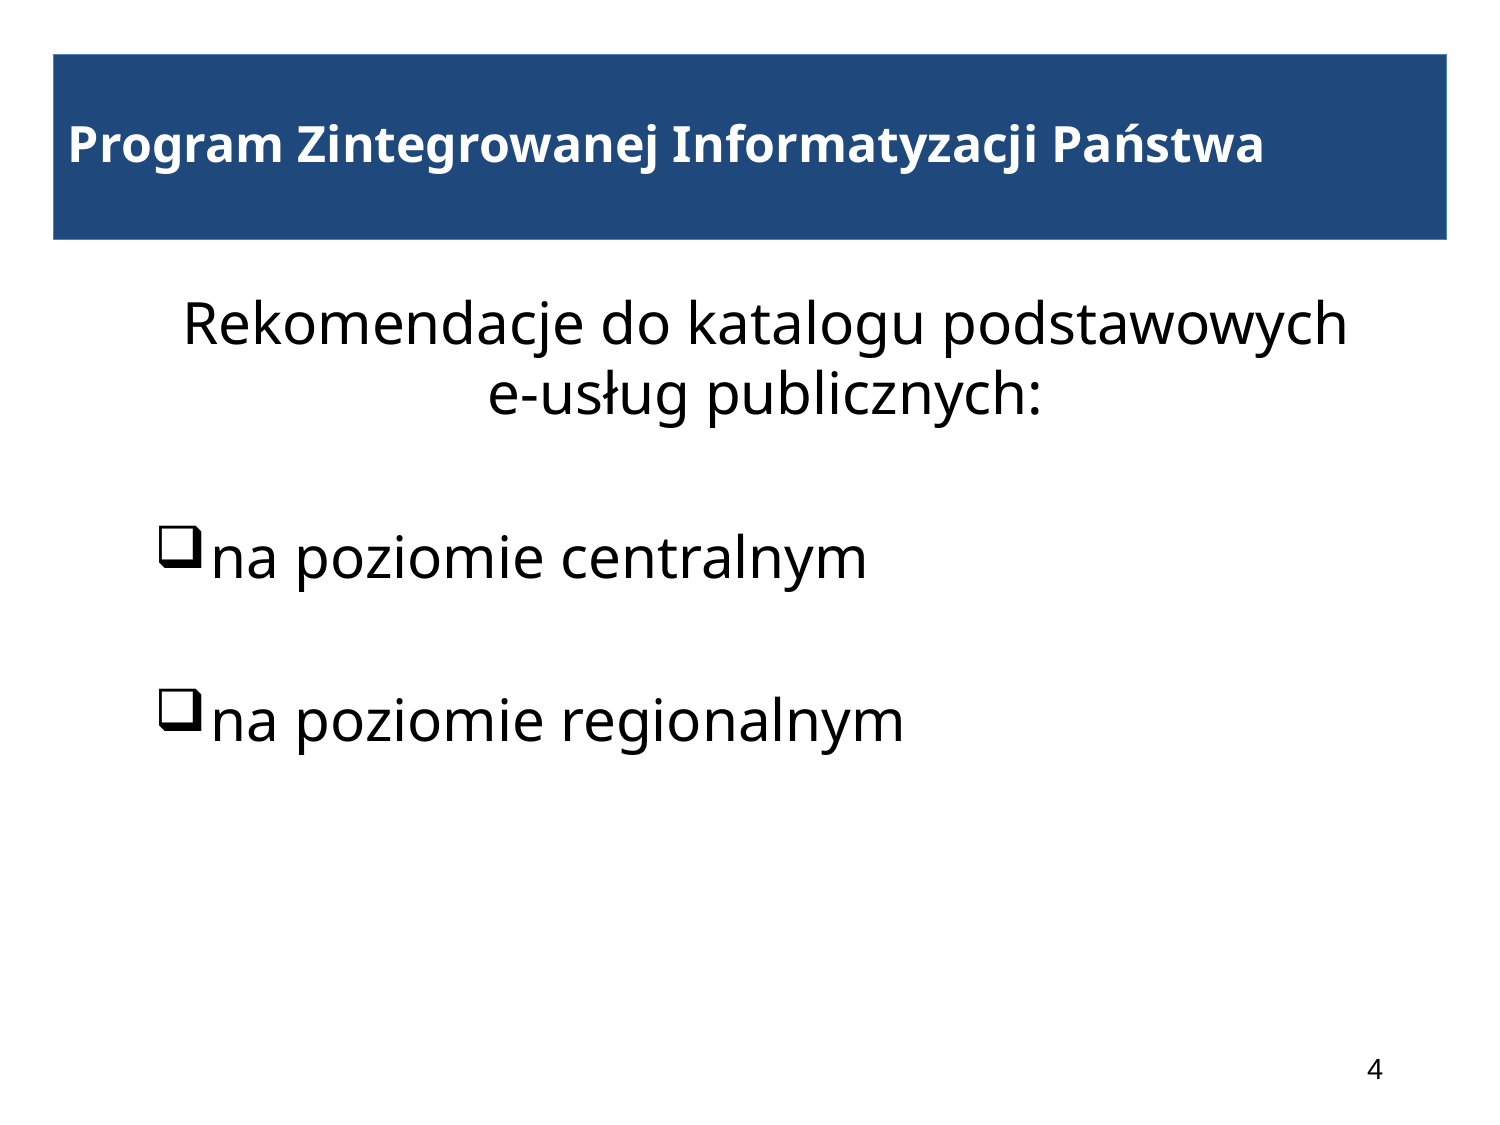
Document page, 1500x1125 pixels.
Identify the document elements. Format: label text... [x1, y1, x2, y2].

title Program Zintegrowanej Informatyzacji Państwa [53, 54, 1447, 240]
slide_number 4 [1352, 1042, 1447, 1103]
list Rekomendacje do katalogu podstawowych e-usług publicznych: na poziomie centralnym na poziomie regionalnym [139, 278, 1392, 964]
